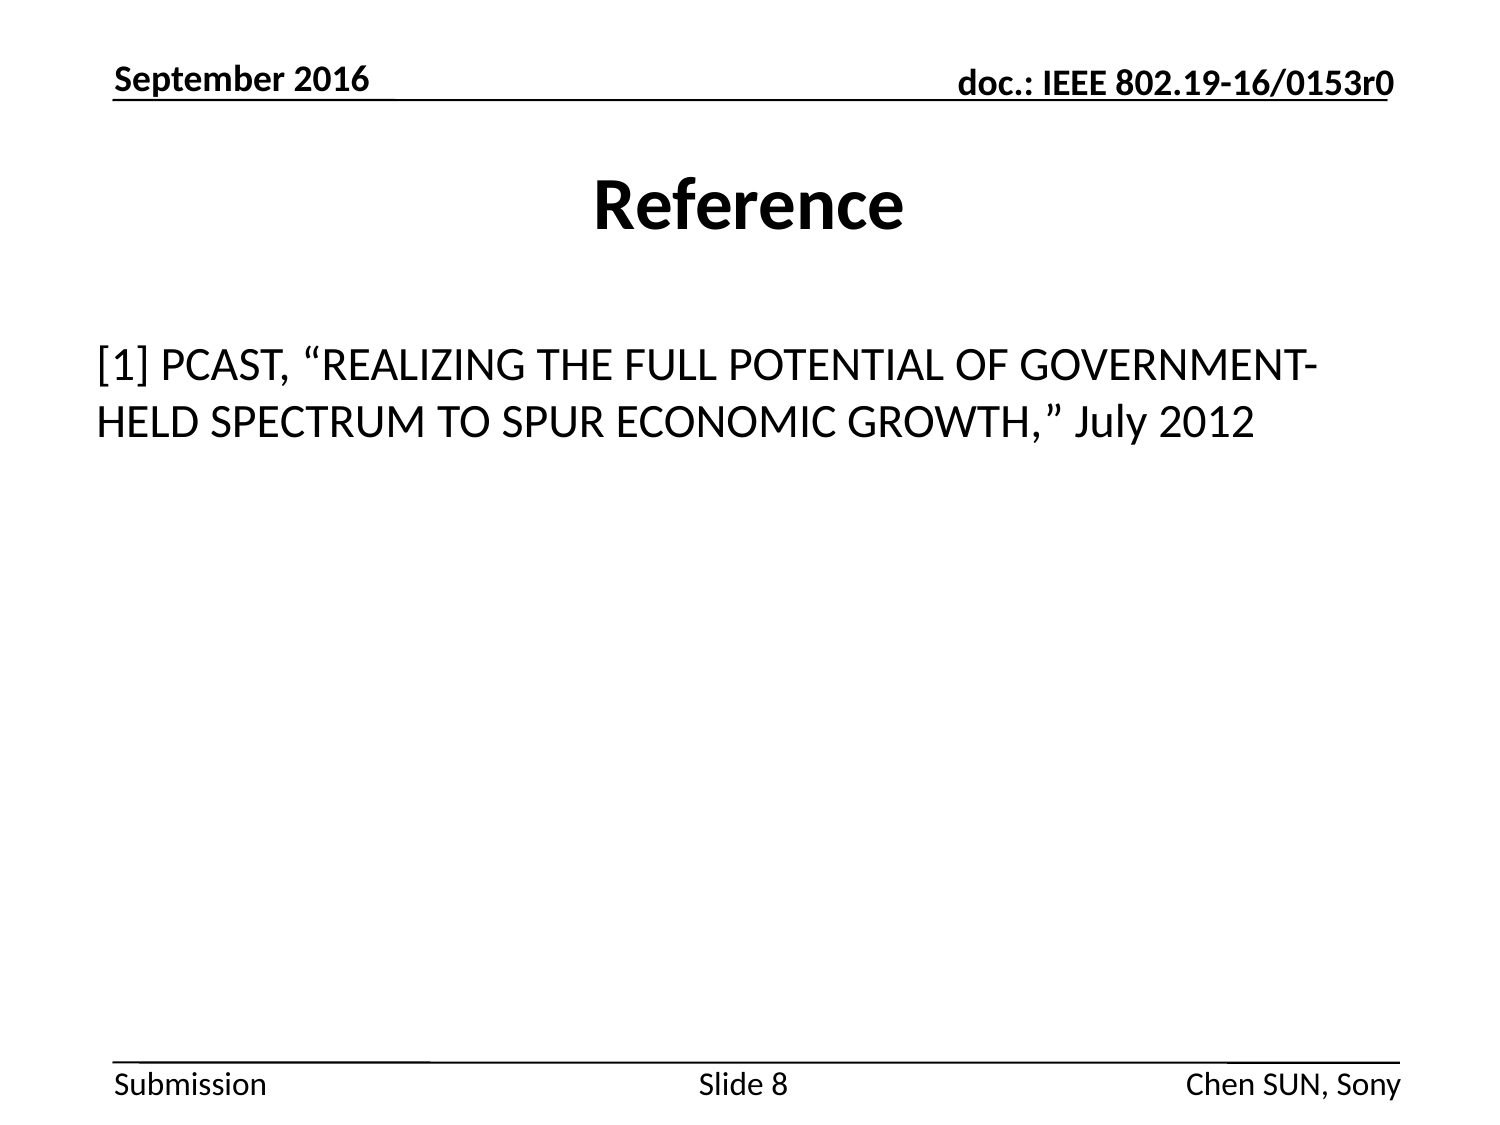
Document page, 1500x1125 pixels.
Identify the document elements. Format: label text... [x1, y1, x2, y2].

footer Chen SUN, Sony [902, 1061, 1402, 1093]
title Reference [112, 112, 1388, 288]
list [1] PCAST, “REALIZING THE FULL POTENTIAL OF GOVERNMENT-HELD SPECTRUM TO SPUR ECONOMIC GROWTH,” July 2012 [81, 324, 1412, 1000]
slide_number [114, 54, 493, 100]
slide_number Slide 8 [687, 1061, 800, 1123]
